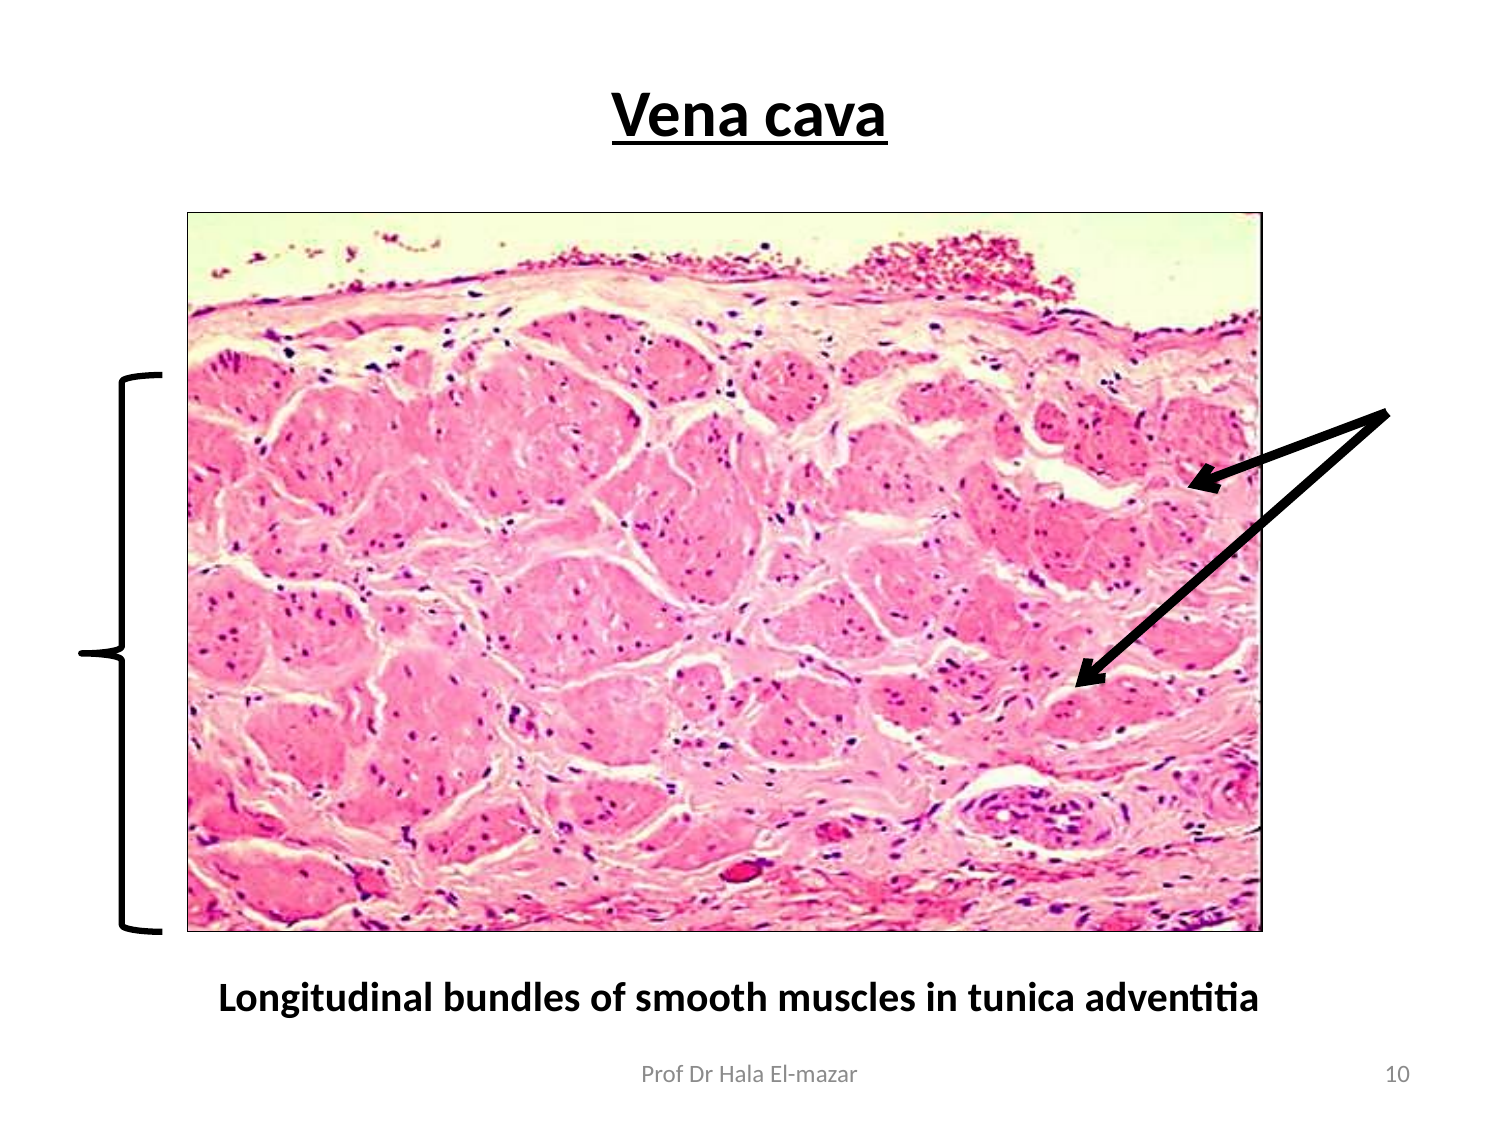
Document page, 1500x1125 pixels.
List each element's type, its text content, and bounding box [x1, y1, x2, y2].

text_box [187, 212, 1388, 932]
footer Prof Dr Hala El-mazar [512, 1042, 988, 1103]
title Vena cava [75, 45, 1425, 175]
slide_number 10 [1074, 1042, 1425, 1103]
text_box [80, 374, 163, 933]
text_box Longitudinal bundles of smooth muscles in tunica adventitia [203, 962, 1276, 1028]
